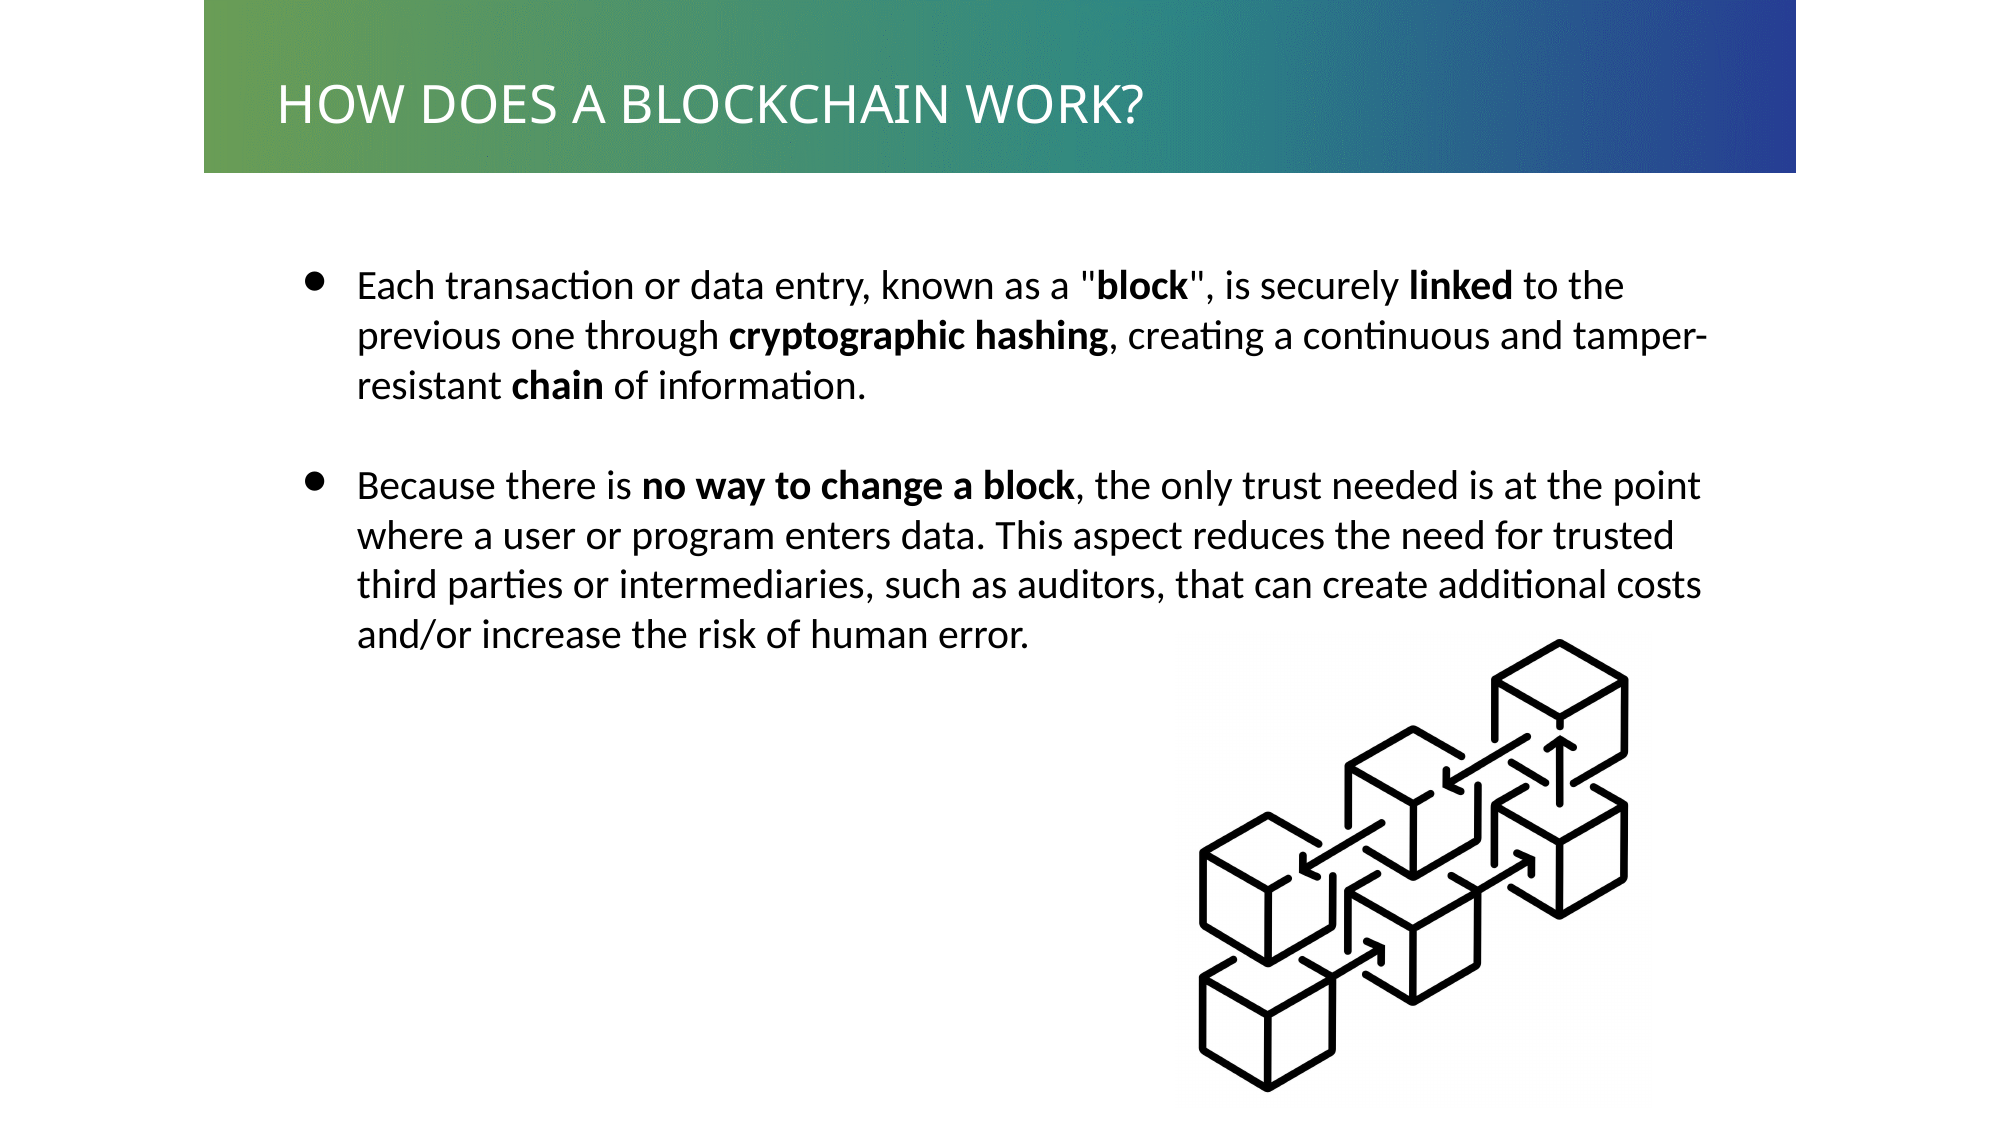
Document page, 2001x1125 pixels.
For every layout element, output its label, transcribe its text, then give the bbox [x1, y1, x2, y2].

picture [1174, 631, 1652, 1108]
picture [204, 0, 1796, 174]
text_box Each transaction or data entry, known as a "block", is securely linked to the previous one through cryptographic hashing, creating a continuous and tamper-resistant chain of information. ​ Because there is no way to change a block, the only trust needed is at the point where a user or program enters data. This aspect reduces the need for trusted third parties or intermediaries, such as auditors, that can create additional costs and/or increase the risk of human error. ​ [275, 244, 1736, 512]
